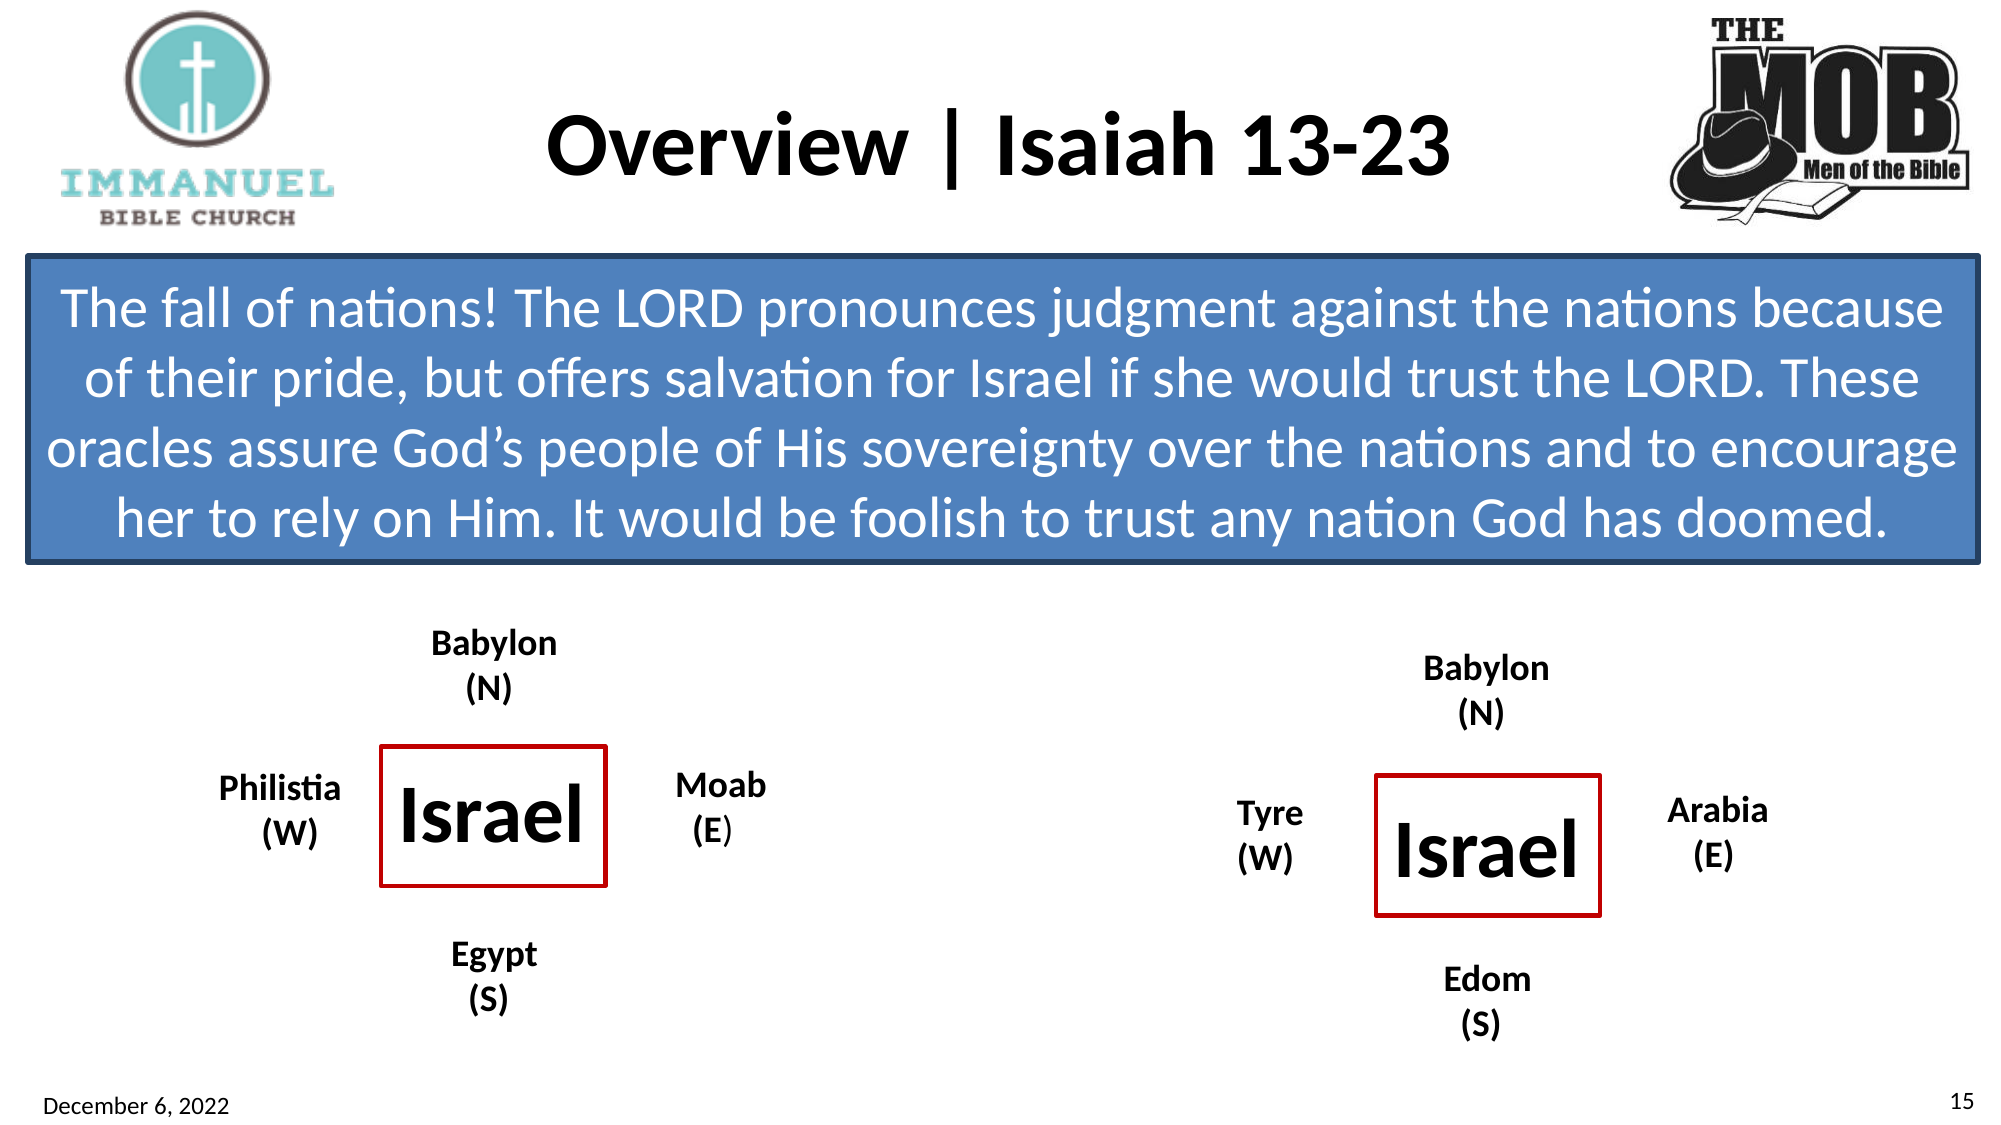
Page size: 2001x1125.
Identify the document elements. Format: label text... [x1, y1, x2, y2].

text_box The fall of nations! The LORD pronounces judgment against the nations because of their pride, but offers salvation for Israel if she would trust the LORD. These oracles assure God’s people of His sovereignty over the nations and to encourage her to rely on Him. It would be foolish to trust any nation God has doomed. [26, 254, 1980, 564]
picture [58, 0, 338, 250]
text_box Arabia (E) [1652, 778, 1813, 973]
text_box Israel [1378, 917, 1601, 922]
text_box Edom (S) [1428, 946, 1589, 1052]
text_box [203, 610, 820, 1028]
picture [1662, 18, 1975, 228]
slide_number 15 [1839, 1069, 1990, 1125]
title Overview | Isaiah 13-23 [99, 45, 1900, 233]
text_box [1374, 774, 1602, 917]
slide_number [28, 1074, 372, 1125]
text_box Babylon (N) [1408, 635, 1568, 741]
text_box Tyre (W) [1196, 780, 1356, 885]
